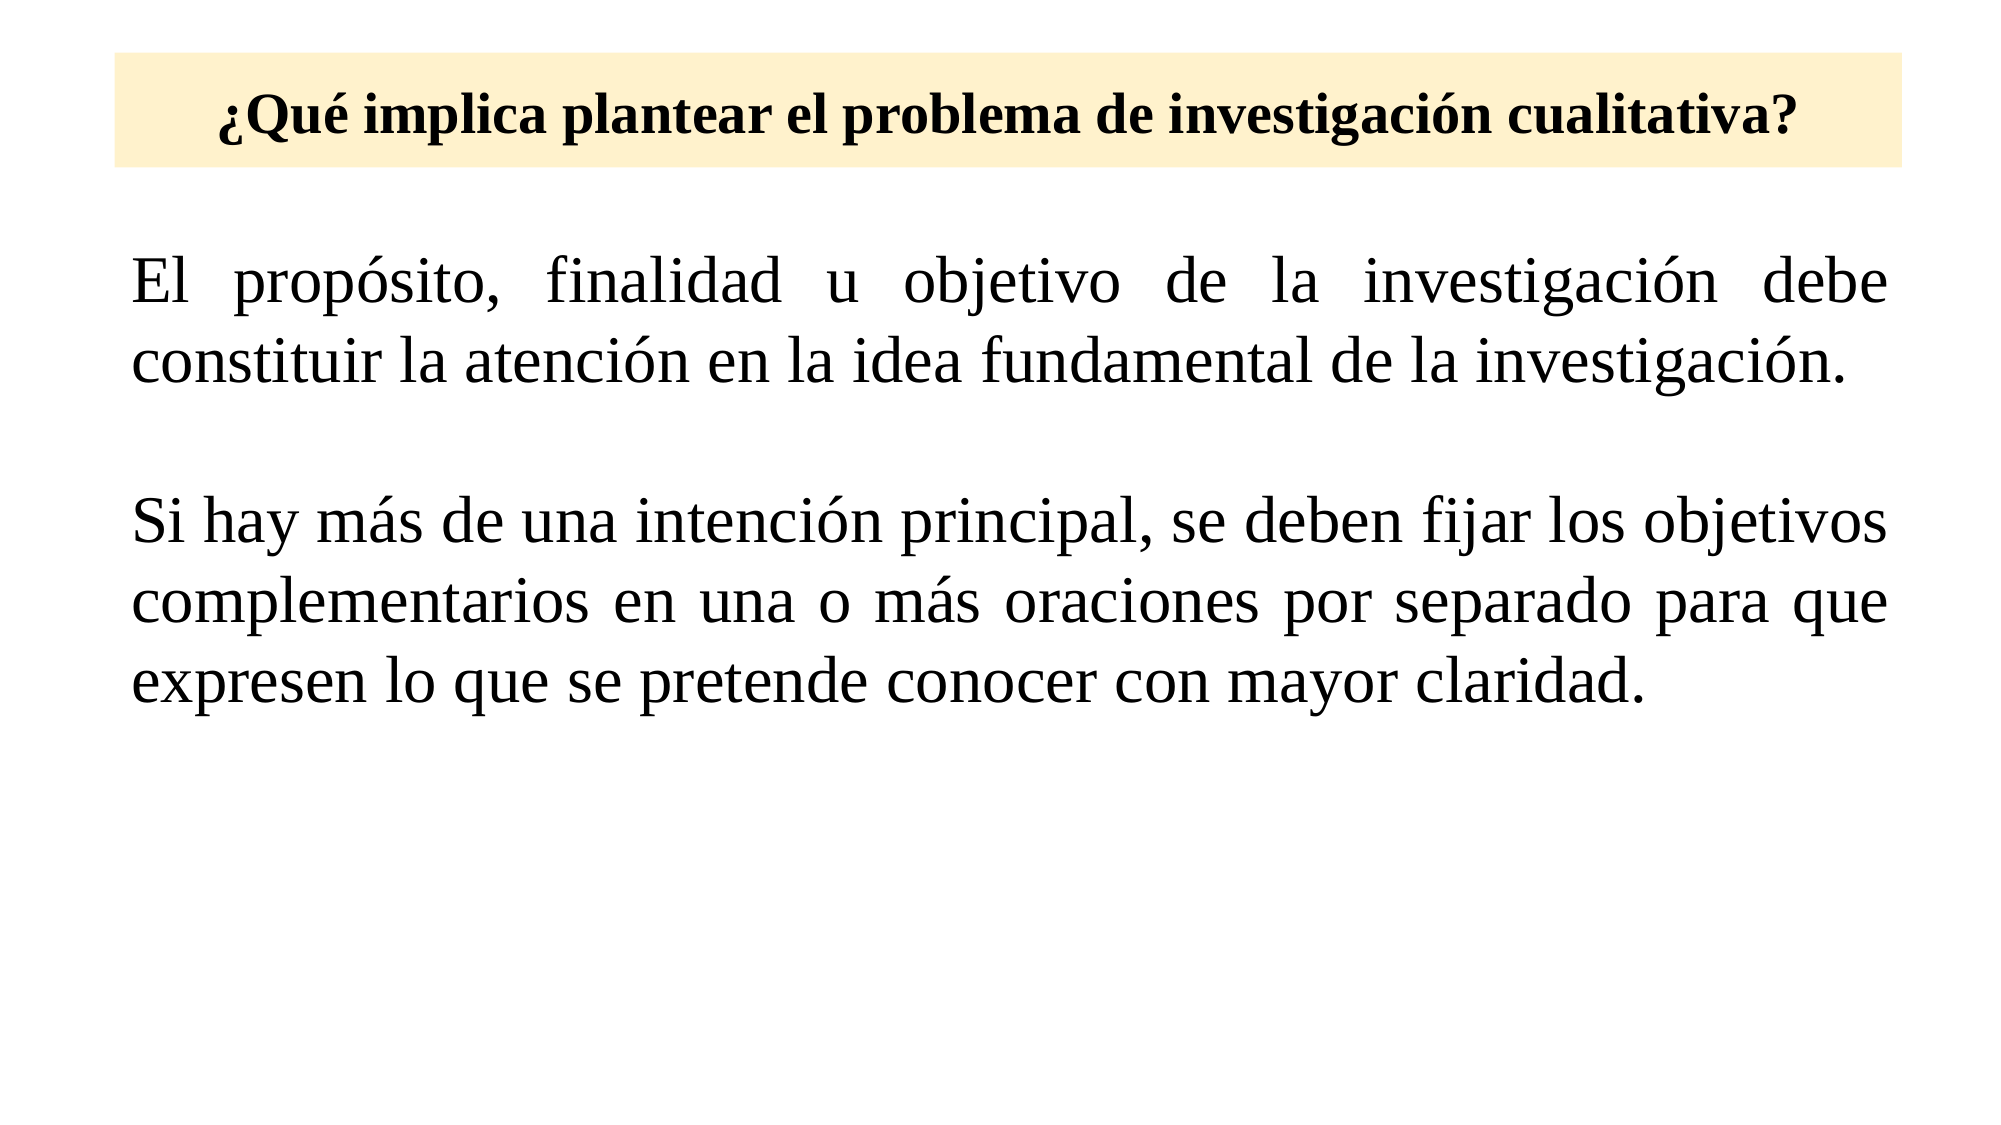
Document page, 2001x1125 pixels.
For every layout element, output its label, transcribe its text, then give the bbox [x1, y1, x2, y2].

subtitle El propósito, finalidad u objetivo de la investigación debe constituir la atención en la idea fundamental de la investigación. Si hay más de una intención principal, se deben fijar los objetivos complementarios en una o más oraciones por separado para que expresen lo que se pretende conocer con mayor claridad. [116, 228, 1908, 667]
title ¿Qué implica plantear el problema de investigación cualitativa? [114, 52, 1902, 168]
